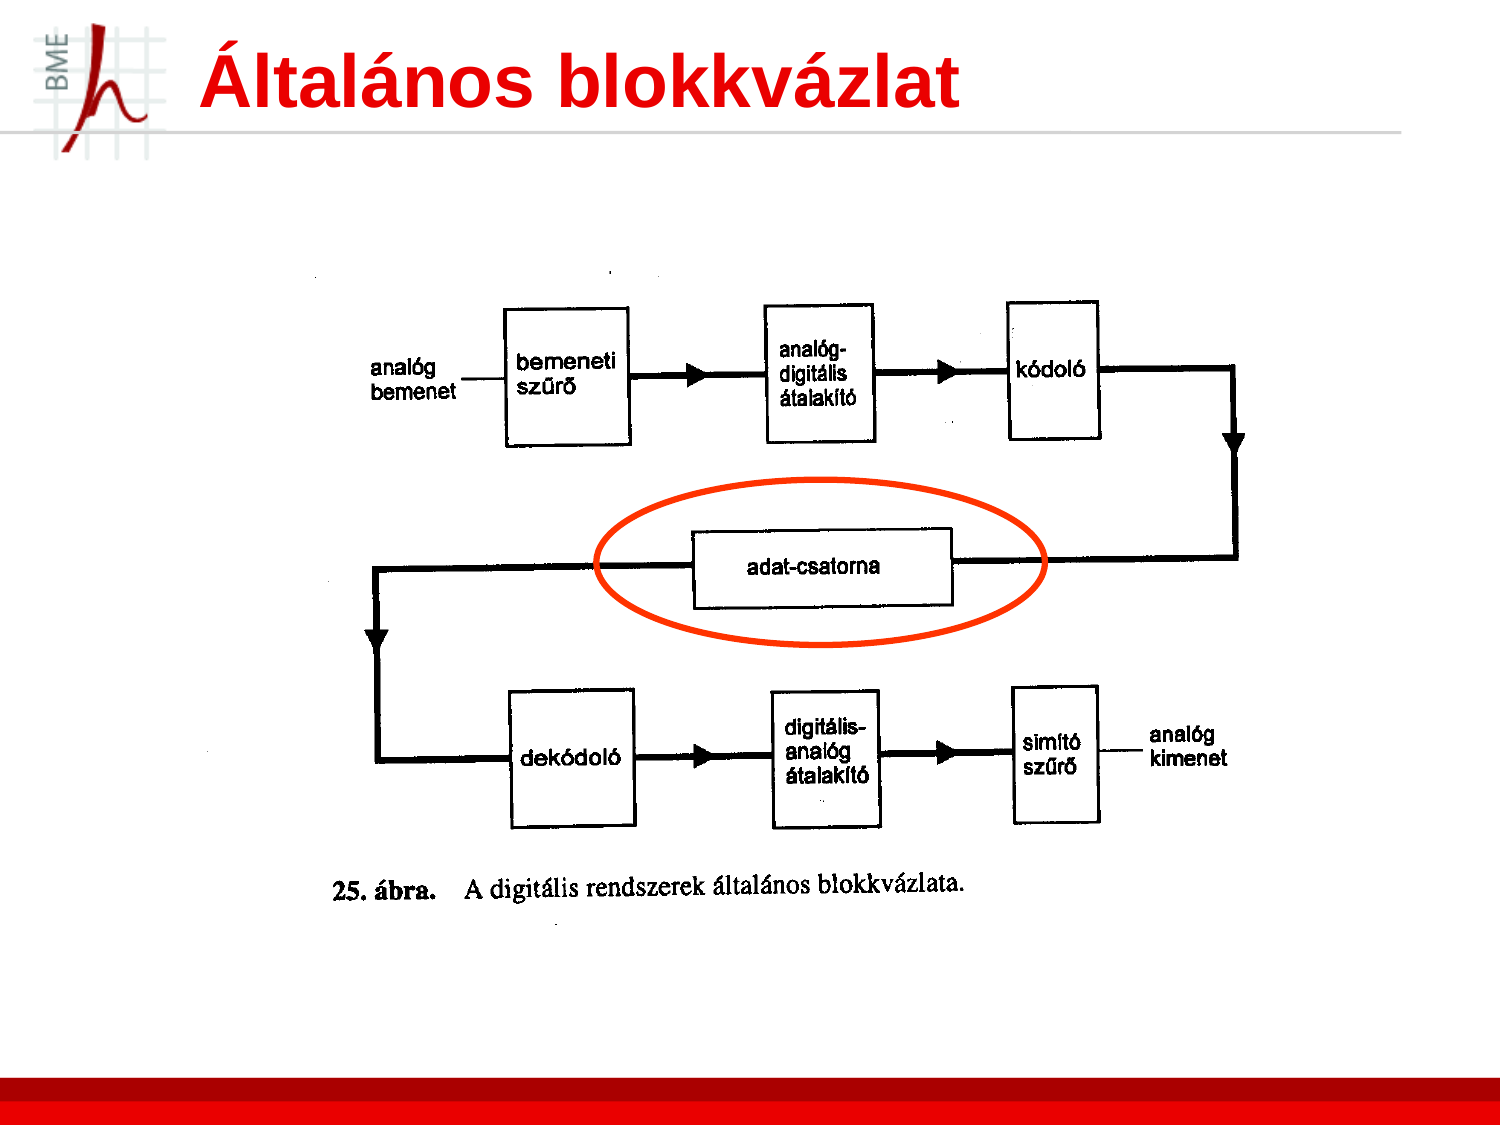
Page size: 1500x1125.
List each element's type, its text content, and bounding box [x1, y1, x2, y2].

picture [182, 266, 1294, 935]
picture [32, 135, 168, 162]
title Általános blokkvázlat [182, 12, 1495, 143]
picture [32, 22, 168, 130]
